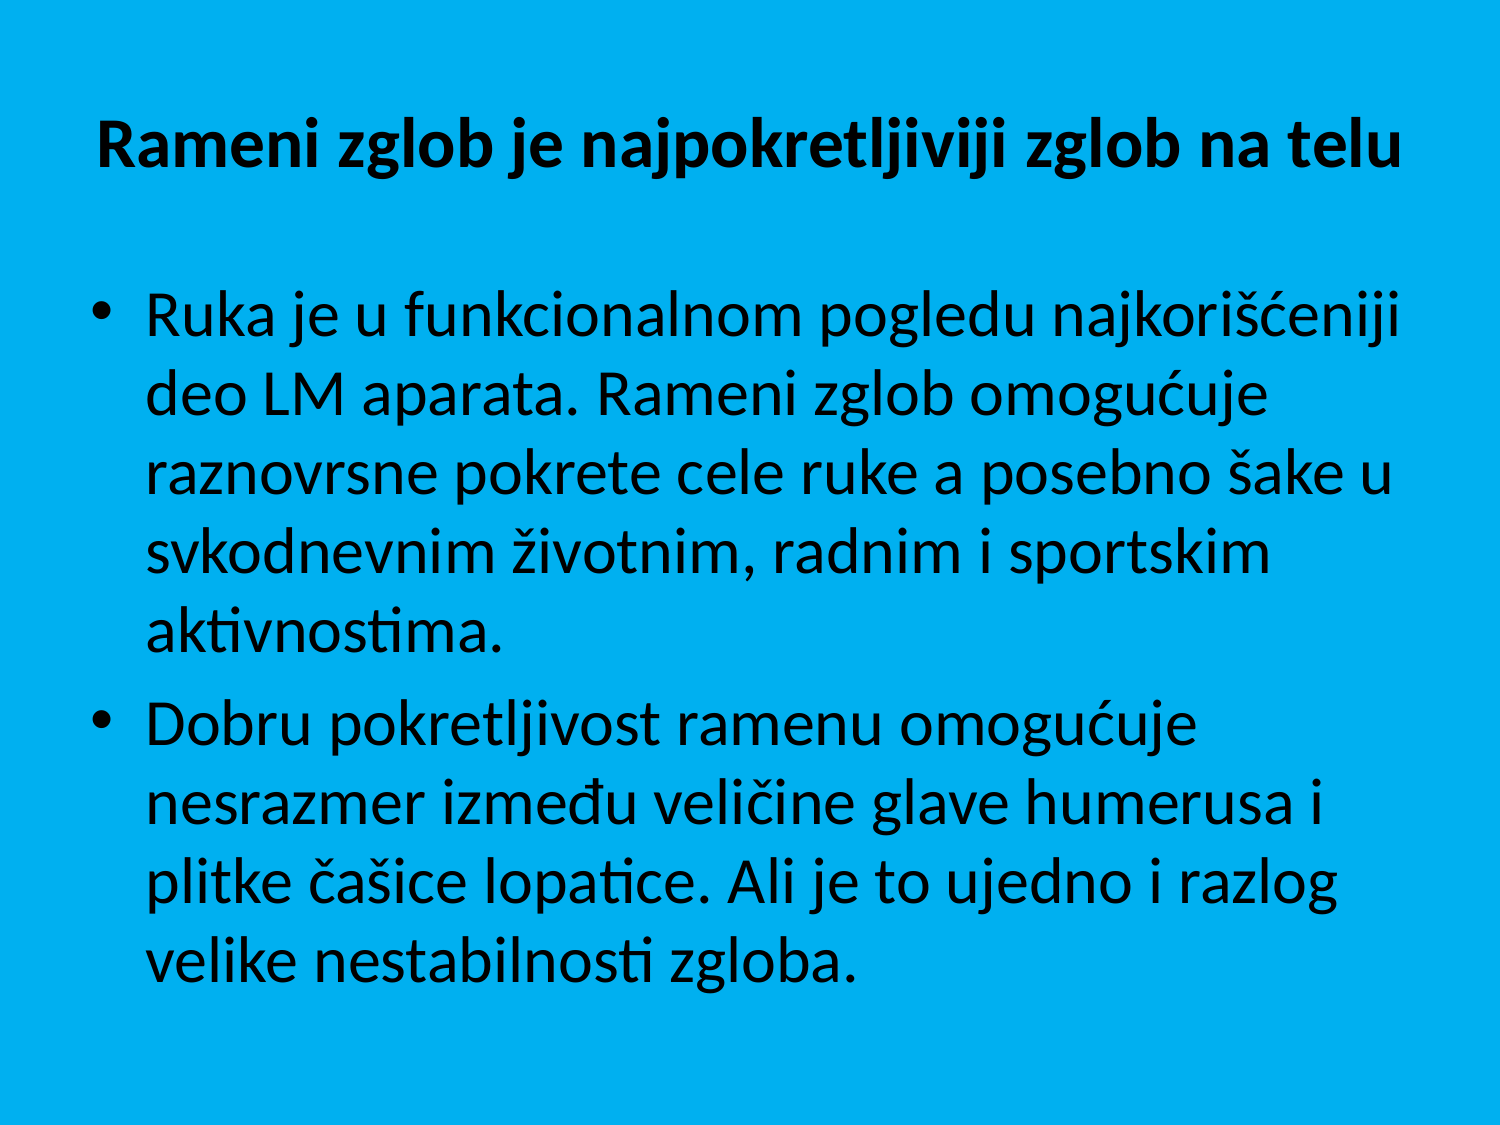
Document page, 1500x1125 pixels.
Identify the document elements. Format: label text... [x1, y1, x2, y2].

list Ruka je u funkcionalnom pogledu najkorišćeniji deo LM aparata. Rameni zglob omogućuje raznovrsne pokrete cele ruke a posebno šake u svkodnevnim životnim, radnim i sportskim aktivnostima. Dobru pokretljivost ramenu omogućuje nesrazmer između veličine glave humerusa i plitke čašice lopatice. Ali je to ujedno i razlog velike nestabilnosti zgloba. [75, 262, 1425, 1005]
title Rameni zglob je najpokretljiviji zglob na telu [75, 45, 1425, 233]
